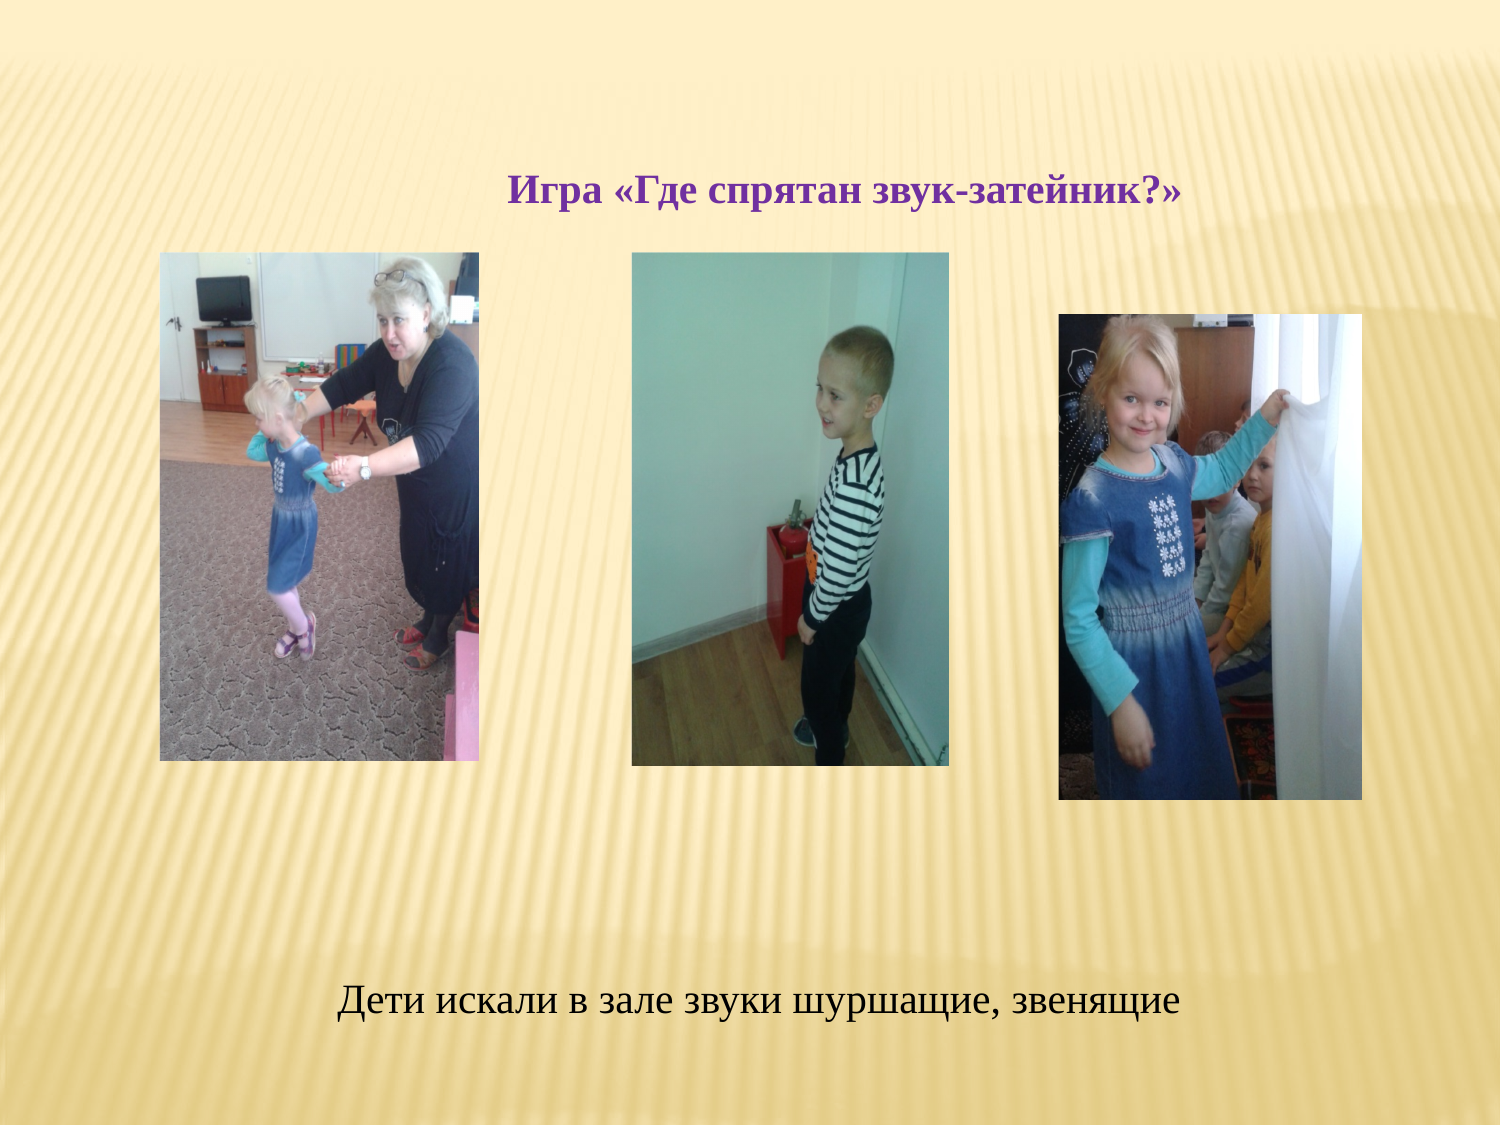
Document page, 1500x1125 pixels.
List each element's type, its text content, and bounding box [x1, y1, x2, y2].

text_box Игра «Где спрятан звук-затейник?» [492, 154, 1198, 220]
text_box Дети искали в зале звуки шуршащие, звенящие [322, 964, 1196, 1029]
picture [64, 253, 1454, 710]
picture [632, 677, 949, 766]
picture [1058, 720, 1362, 800]
picture [160, 676, 479, 761]
